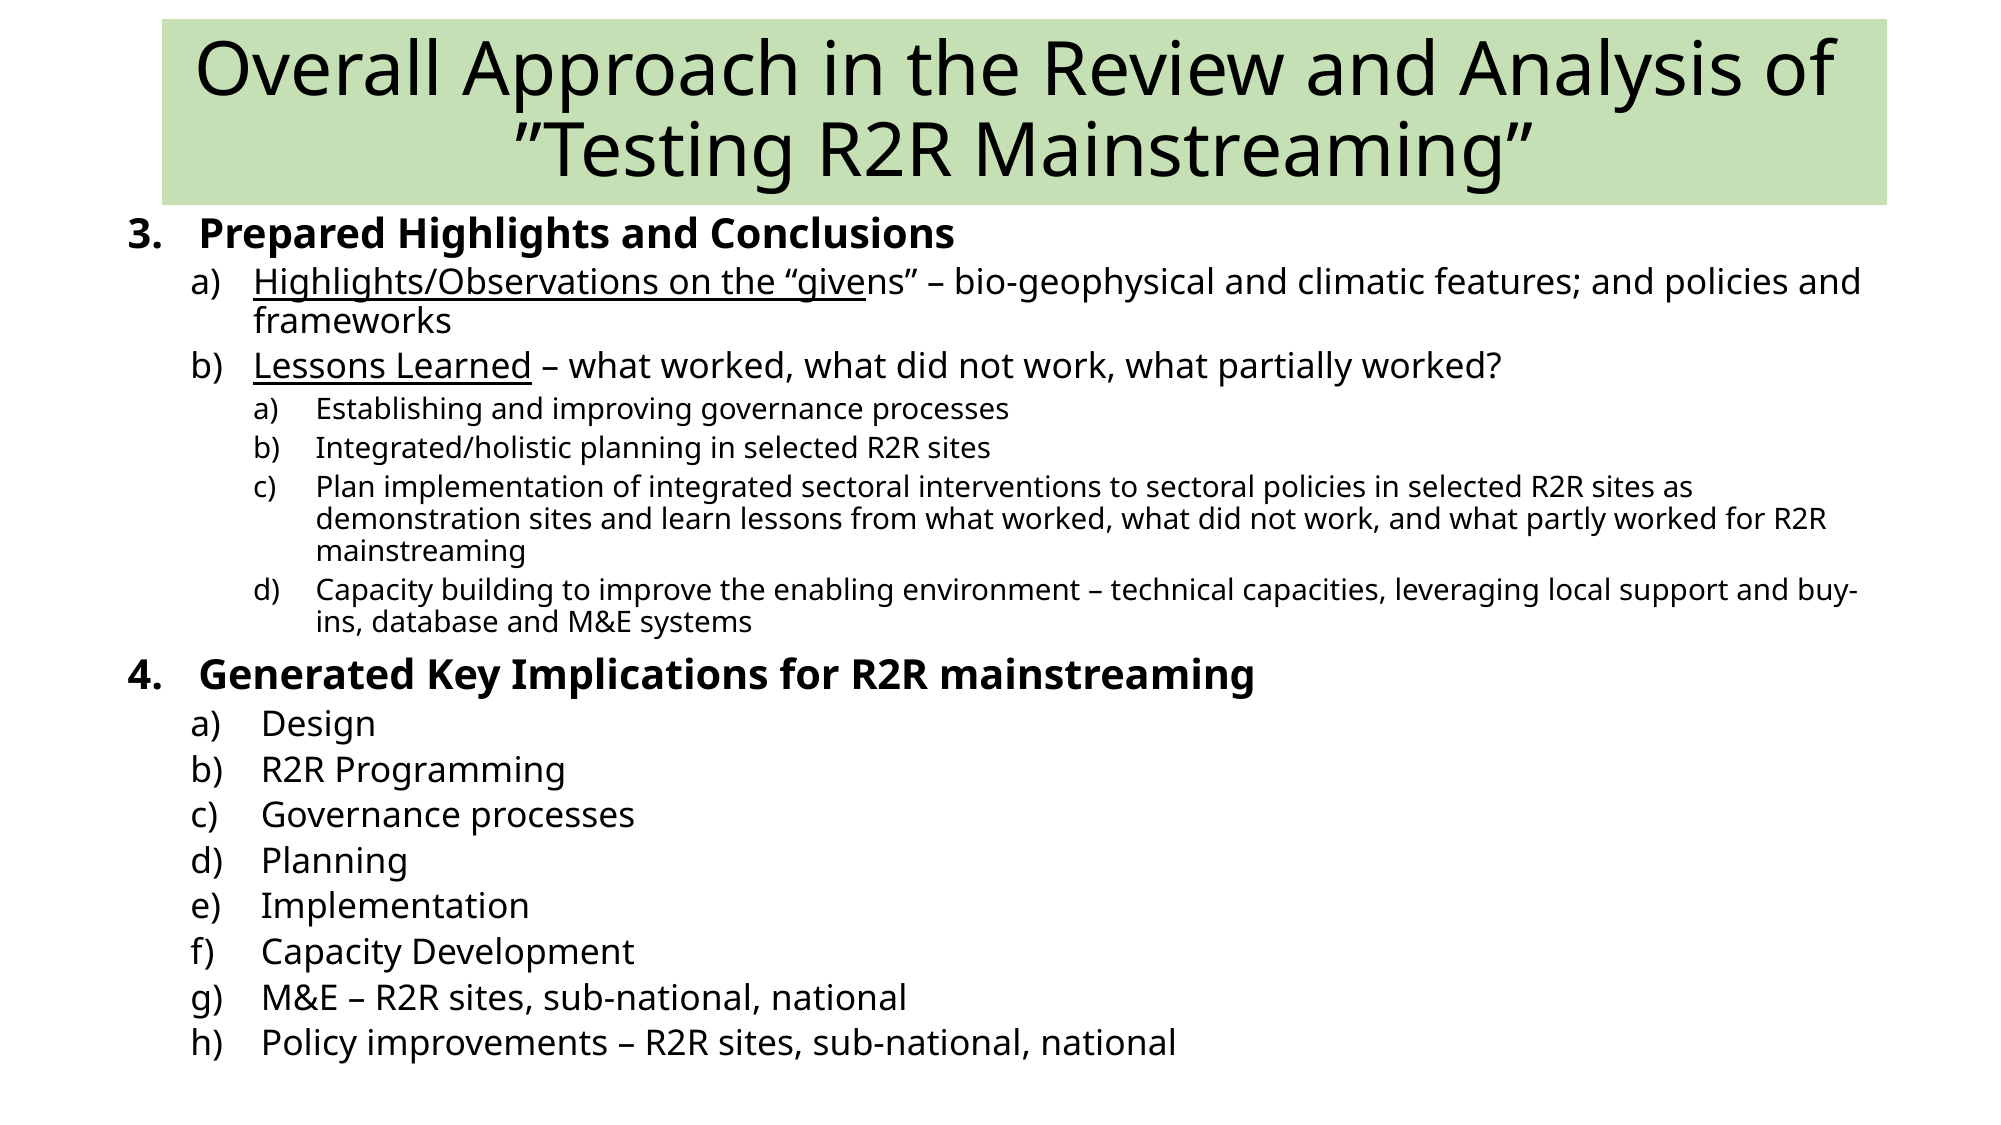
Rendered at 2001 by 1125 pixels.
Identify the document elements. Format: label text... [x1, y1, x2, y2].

list Prepared Highlights and Conclusions Highlights/Observations on the “givens” – bio-geophysical and climatic features; and policies and frameworks Lessons Learned – what worked, what did not work, what partially worked? Establishing and improving governance processes Integrated/holistic planning in selected R2R sites Plan implementation of integrated sectoral interventions to sectoral policies in selected R2R sites as demonstration sites and learn lessons from what worked, what did not work, and what partly worked for R2R mainstreaming Capacity building to improve the enabling environment – technical capacities, leveraging local support and buy-ins, database and M&E systems Generated Key Implications for R2R mainstreaming Design R2R Programming Governance processes Planning Implementation Capacity Development M&E – R2R sites, sub-national, national Policy improvements – R2R sites, sub-national, national [112, 205, 1905, 1083]
title Overall Approach in the Review and Analysis of ”Testing R2R Mainstreaming” [162, 19, 1888, 205]
